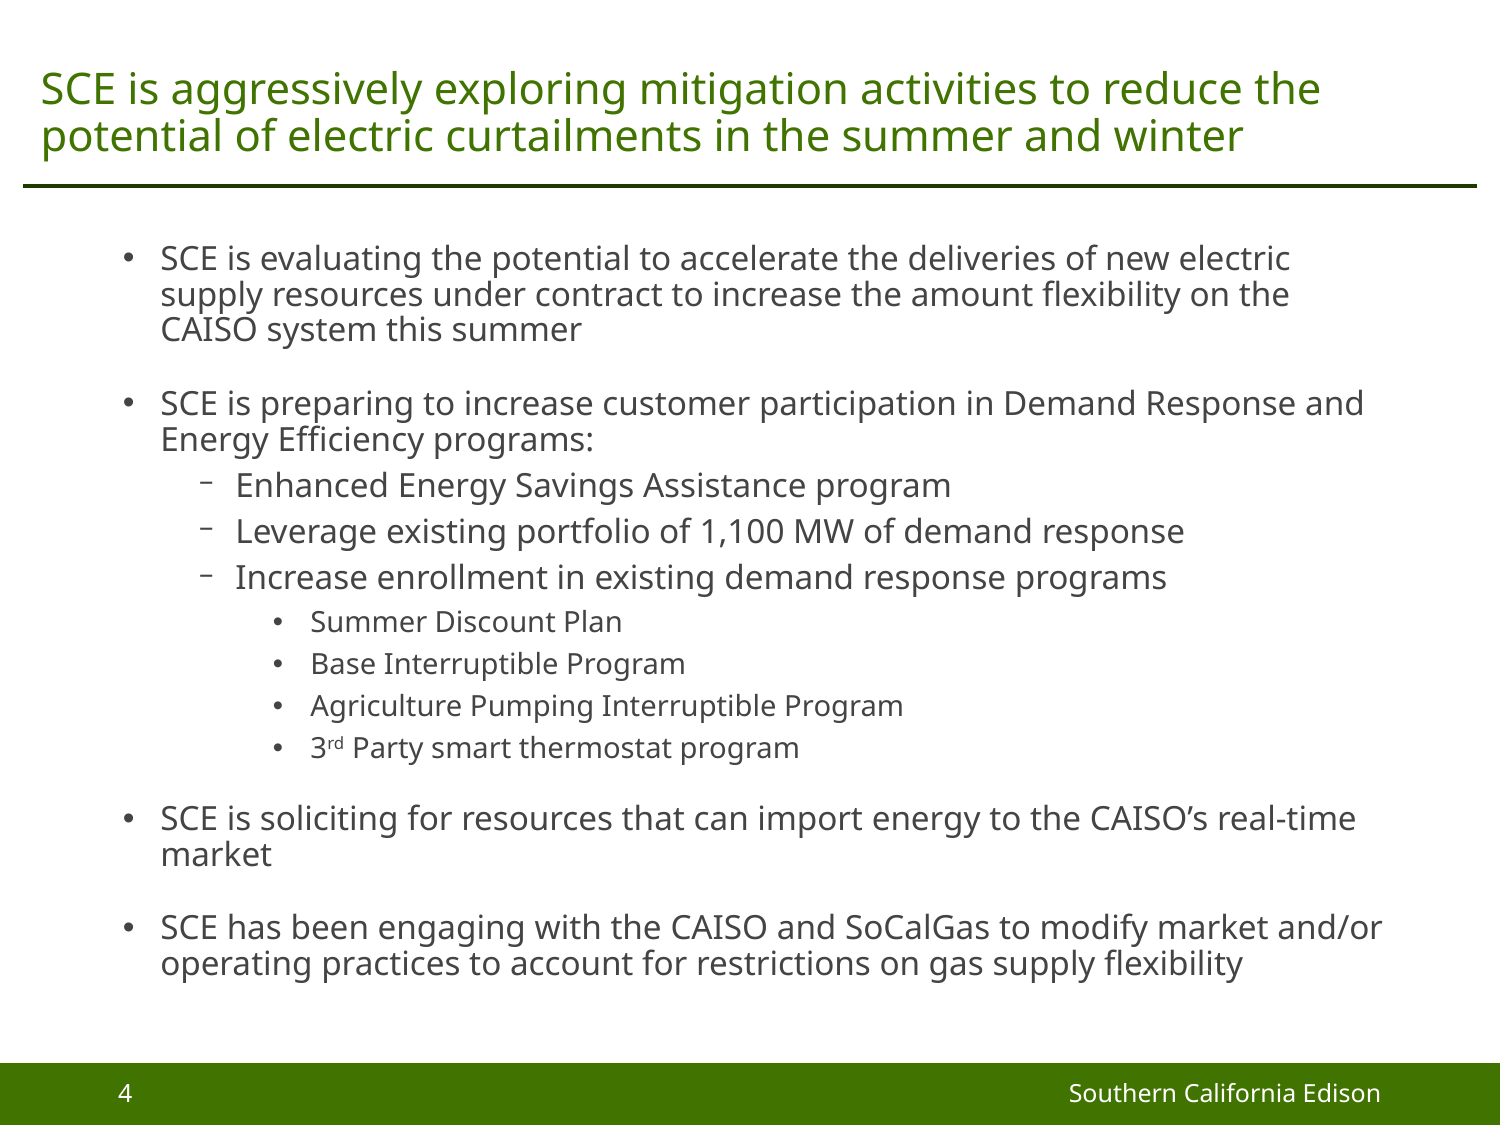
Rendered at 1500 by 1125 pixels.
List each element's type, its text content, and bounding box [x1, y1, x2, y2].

list SCE is evaluating the potential to accelerate the deliveries of new electric supply resources under contract to increase the amount flexibility on the CAISO system this summer SCE is preparing to increase customer participation in Demand Response and Energy Efficiency programs: Enhanced Energy Savings Assistance program Leverage existing portfolio of 1,100 MW of demand response Increase enrollment in existing demand response programs Summer Discount Plan Base Interruptible Program Agriculture Pumping Interruptible Program 3rd Party smart thermostat program SCE is soliciting for resources that can import energy to the CAISO’s real-time market SCE has been engaging with the CAISO and SoCalGas to modify market and/or operating practices to account for restrictions on gas supply flexibility [108, 233, 1402, 1065]
title SCE is aggressively exploring mitigation activities to reduce the potential of electric curtailments in the summer and winter [25, 44, 1485, 183]
footer Southern California Edison [890, 1064, 1397, 1125]
slide_number 4 [103, 1064, 441, 1125]
